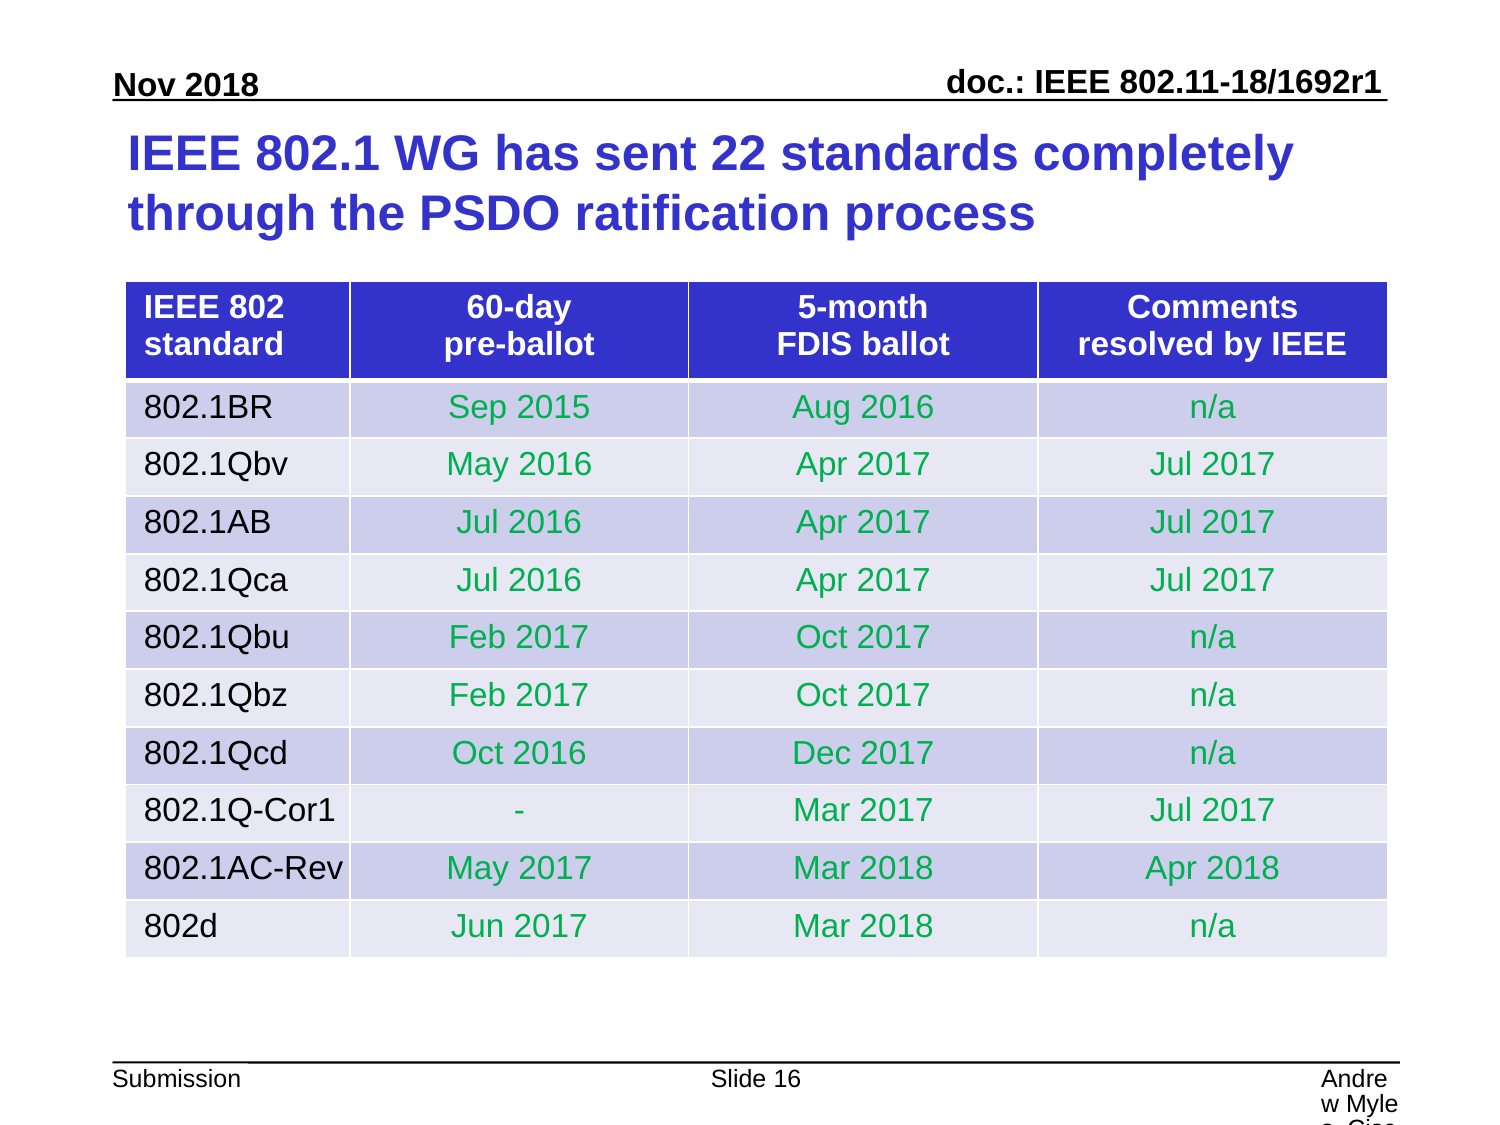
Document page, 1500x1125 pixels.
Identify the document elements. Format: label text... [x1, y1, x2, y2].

table_cell 802.1Qca [126, 555, 349, 610]
slide_number Slide 16 [709, 1061, 803, 1093]
table_cell Mar 2018 [689, 901, 1037, 957]
table_cell Sep 2015 [351, 383, 688, 437]
table_cell Oct 2017 [689, 670, 1037, 726]
table_cell May 2017 [351, 843, 688, 899]
table_cell 802.1BR [126, 383, 349, 437]
table_cell 802.1Qbz [126, 670, 349, 726]
table_cell Feb 2017 [351, 612, 688, 668]
table_cell 802d [126, 901, 349, 957]
table_cell n/a [1039, 670, 1387, 726]
table_cell Jun 2017 [351, 901, 688, 957]
table_cell Apr 2017 [689, 497, 1037, 553]
table_cell Jul 2017 [1039, 555, 1387, 610]
table_header 60-day pre-ballot [351, 282, 688, 378]
table_cell 802.1Qbv [126, 439, 349, 495]
table_header IEEE 802 standard [126, 282, 349, 378]
table_cell Mar 2018 [689, 843, 1037, 899]
table_cell Apr 2018 [1039, 843, 1387, 899]
table_cell Jul 2016 [351, 497, 688, 553]
table_cell May 2016 [351, 439, 688, 495]
table_cell Oct 2017 [689, 612, 1037, 668]
table_cell Apr 2017 [689, 439, 1037, 495]
table_cell 802.1Qbu [126, 612, 349, 668]
table_cell Mar 2017 [689, 785, 1037, 841]
table_cell n/a [1039, 383, 1387, 437]
table_cell 802.1Qcd [126, 728, 349, 784]
table_cell n/a [1039, 612, 1387, 668]
table_header 5-month FDIS ballot [689, 282, 1037, 378]
table_cell Feb 2017 [351, 670, 688, 726]
table_cell Apr 2017 [689, 555, 1037, 610]
table_cell Jul 2017 [1039, 785, 1387, 841]
table_cell 802.1AB [126, 497, 349, 553]
table_cell Jul 2016 [351, 555, 688, 610]
table_cell Oct 2016 [351, 728, 688, 784]
table_cell n/a [1039, 728, 1387, 784]
table_cell Jul 2017 [1039, 439, 1387, 495]
table_cell - [351, 785, 688, 841]
table_header Comments resolved by IEEE [1039, 282, 1387, 378]
table_cell 802.1Q-Cor1 [126, 785, 349, 841]
table_cell 802.1AC-Rev [126, 843, 349, 899]
table_cell Jul 2017 [1039, 497, 1387, 553]
table_cell n/a [1039, 901, 1387, 957]
table_cell Aug 2016 [689, 383, 1037, 437]
footer Andrew Myles, Cisco [1320, 1061, 1402, 1093]
table_cell Dec 2017 [689, 728, 1037, 784]
title IEEE 802.1 WG has sent 22 standards completely through the PSDO ratification process [112, 112, 1388, 288]
